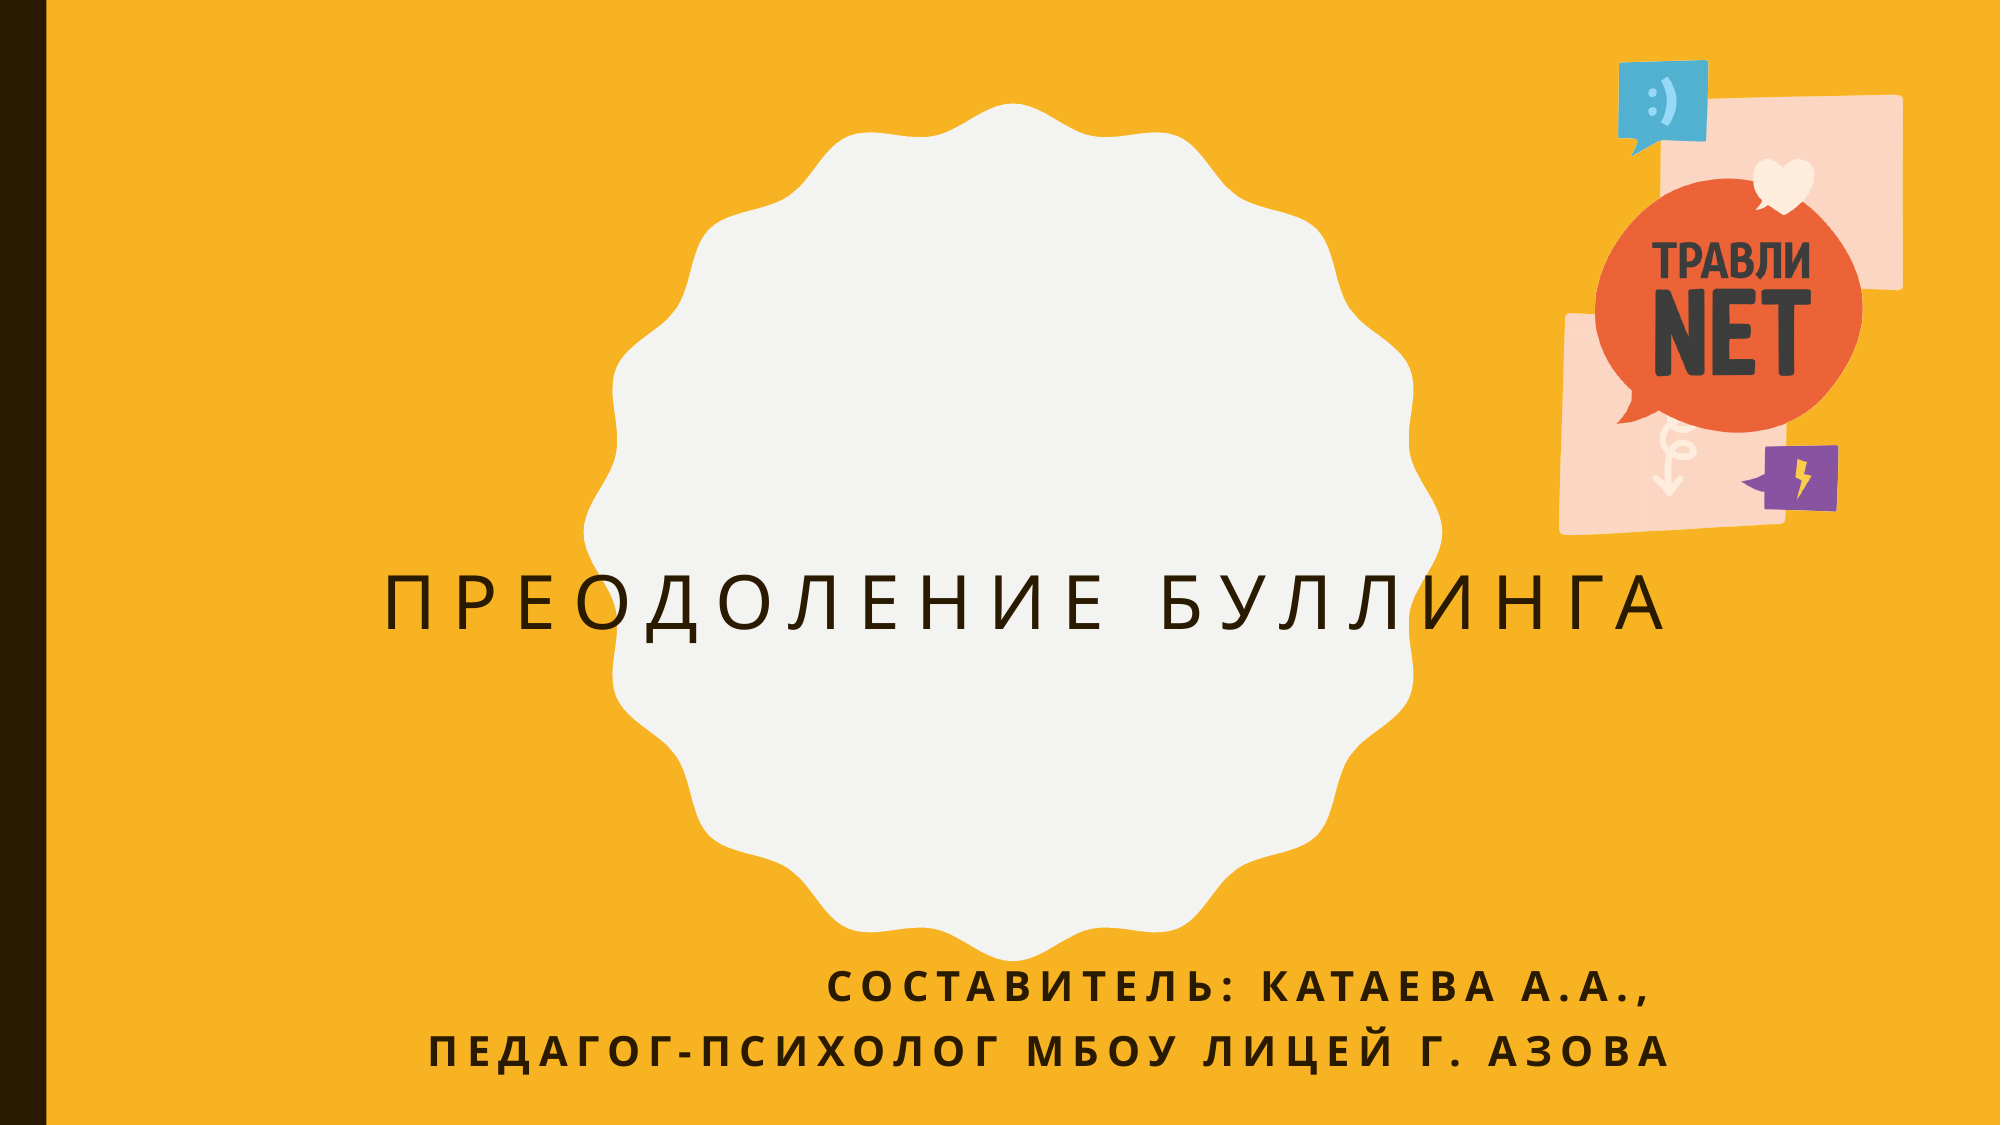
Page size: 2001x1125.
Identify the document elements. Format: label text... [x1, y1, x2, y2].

picture [1559, 60, 1903, 535]
title ПРЕОДОЛЕНИЕ БУЛЛИНГА [176, 436, 1870, 775]
subtitle Составитель: Катаева А.А., педагог-психолог МБОУ Лицей г. Азова [363, 952, 1684, 1103]
